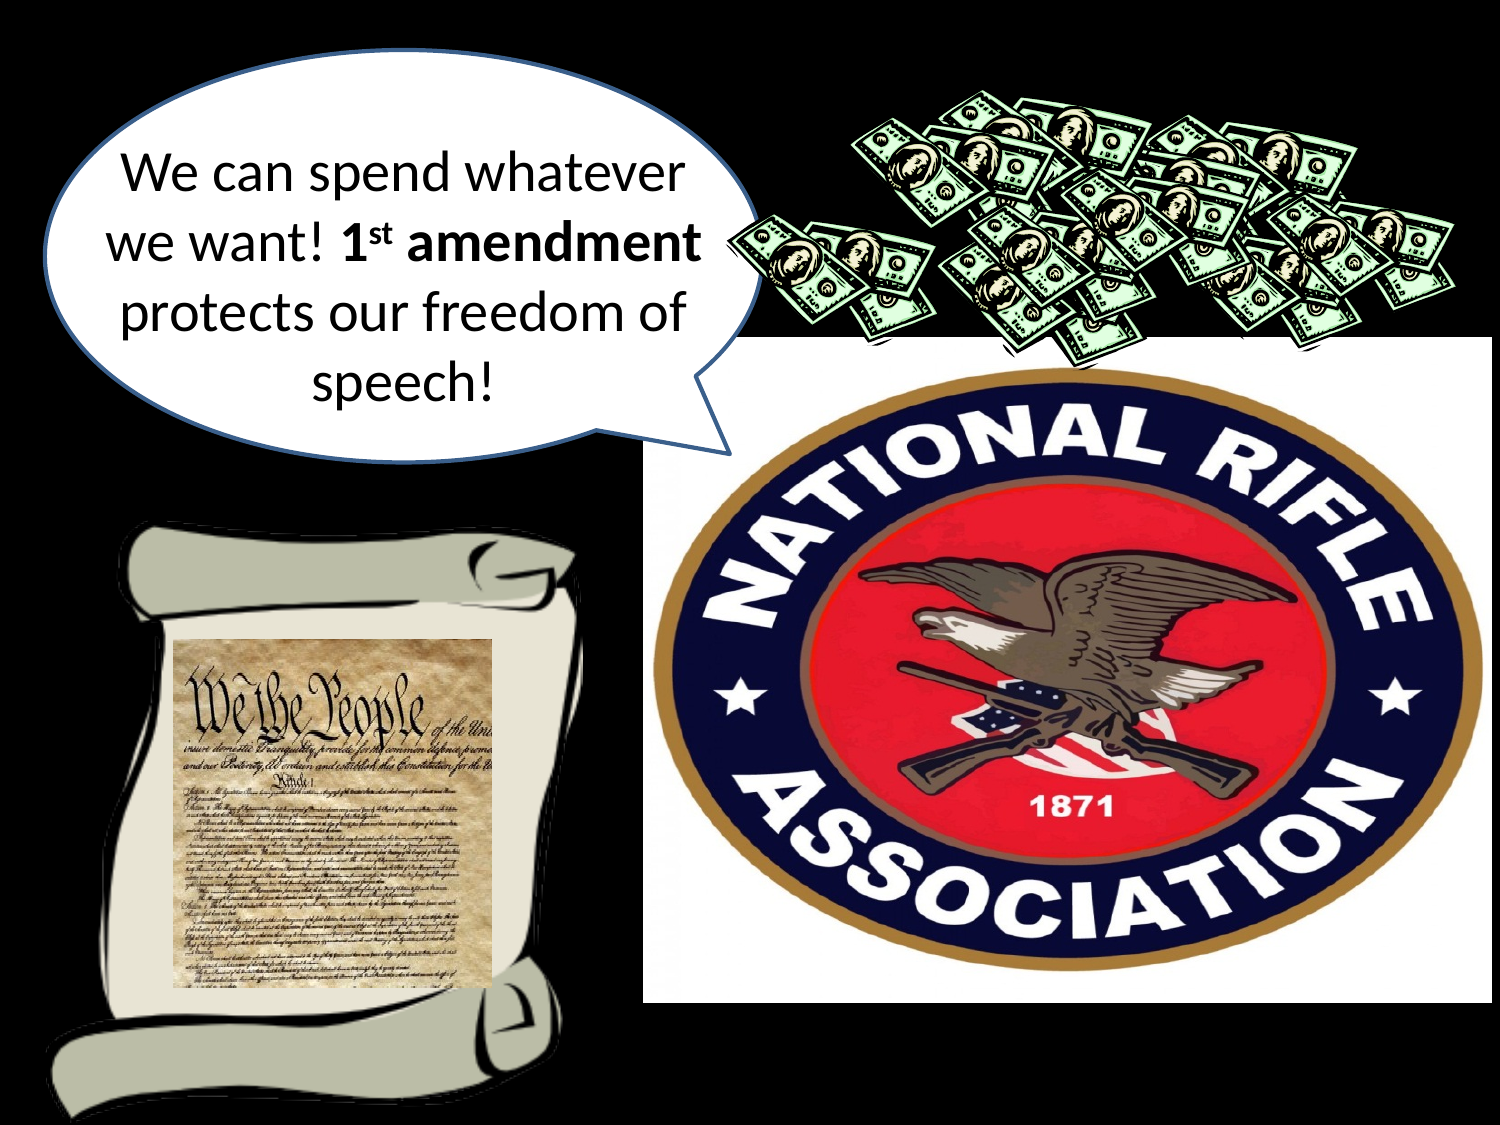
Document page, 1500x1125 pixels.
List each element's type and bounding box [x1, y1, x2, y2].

text_box [44, 49, 763, 463]
picture [643, 84, 1492, 1003]
text_box [44, 520, 583, 1123]
